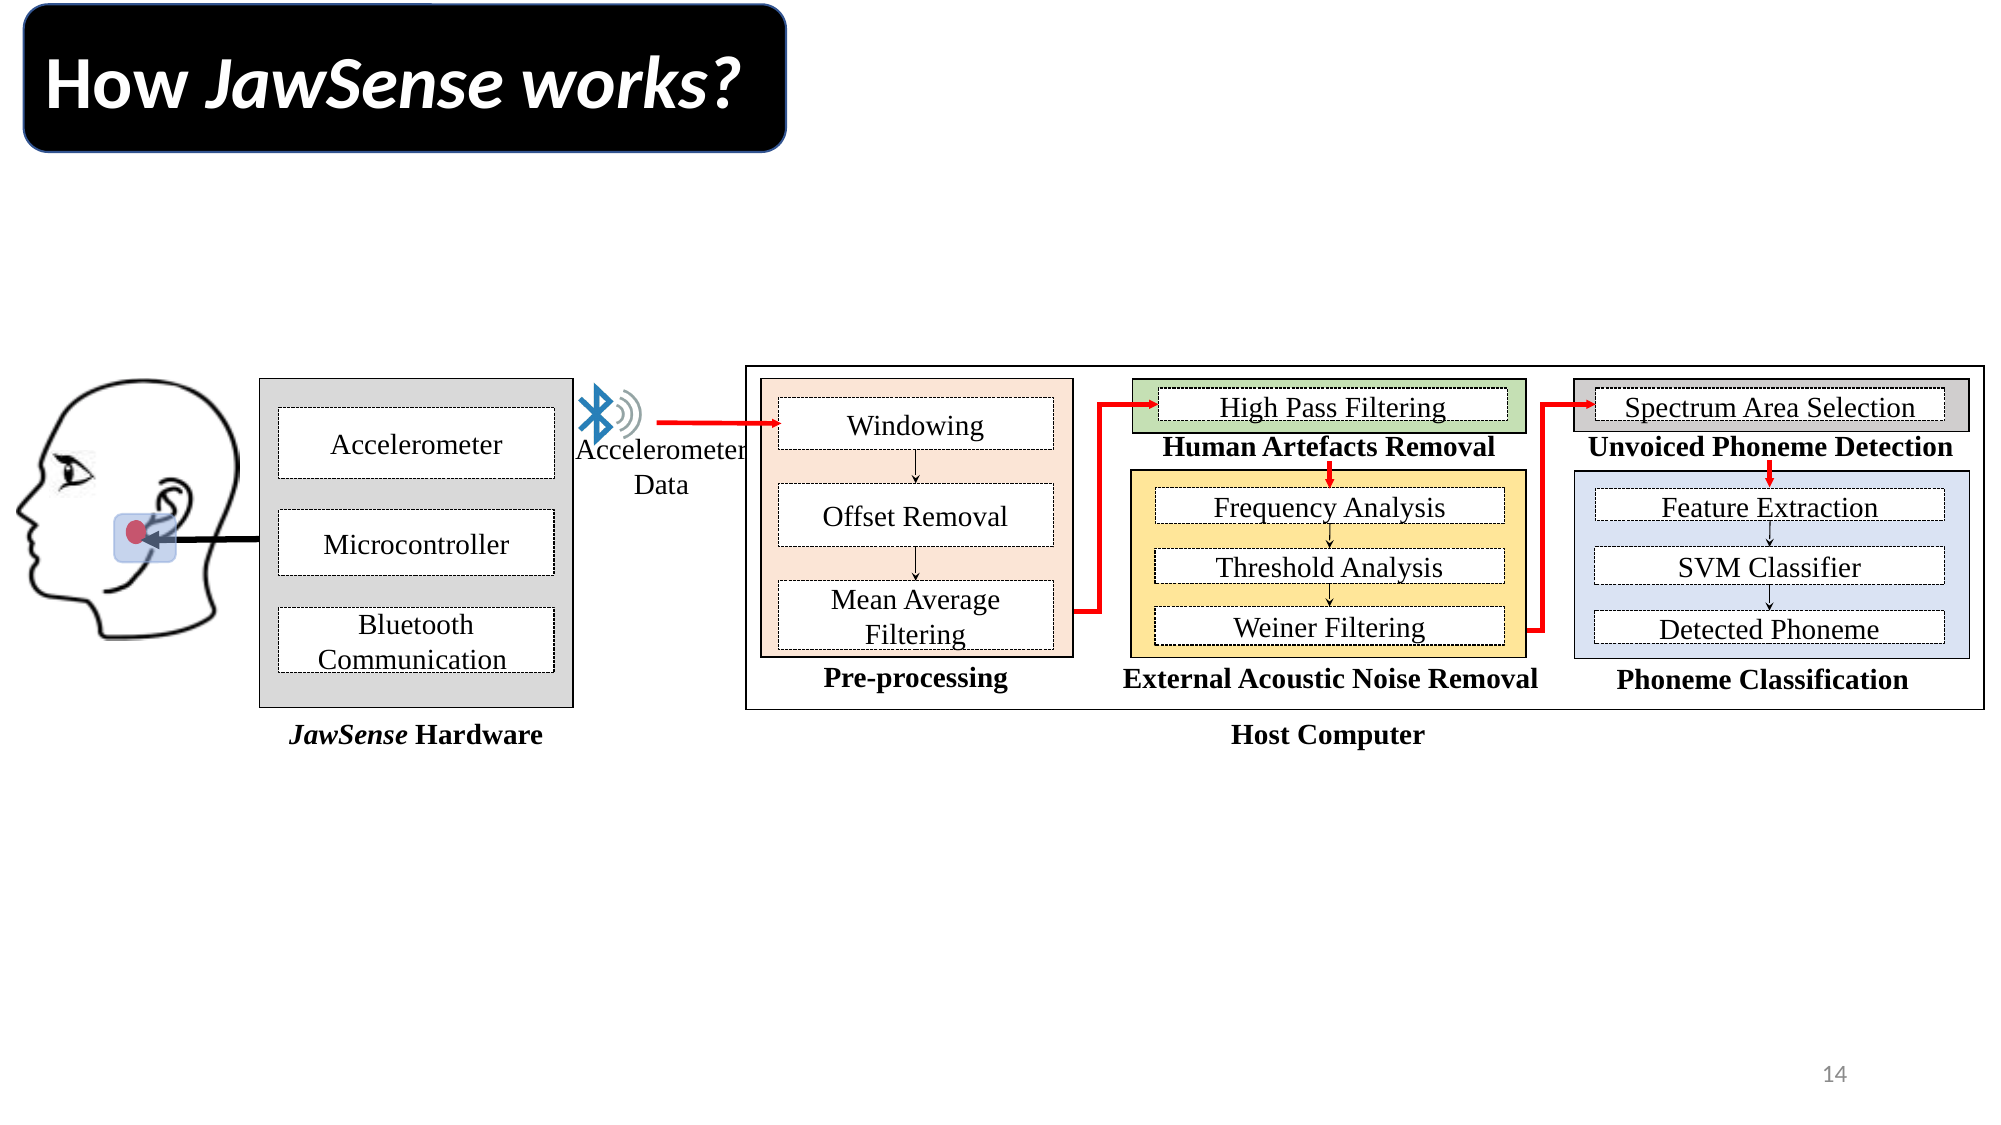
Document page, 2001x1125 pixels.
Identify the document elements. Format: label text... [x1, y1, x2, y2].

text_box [751, 378, 1081, 702]
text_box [1489, 379, 2000, 461]
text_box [1081, 379, 1489, 461]
text_box Host Computer [1132, 711, 1525, 758]
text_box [1056, 461, 1504, 703]
slide_number 14 [1412, 1042, 1863, 1103]
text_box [16, 378, 626, 759]
text_box [745, 365, 1985, 379]
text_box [536, 378, 786, 509]
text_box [1504, 459, 2000, 704]
text_box [745, 509, 1985, 711]
text_box How JawSense works? [22, 3, 788, 154]
